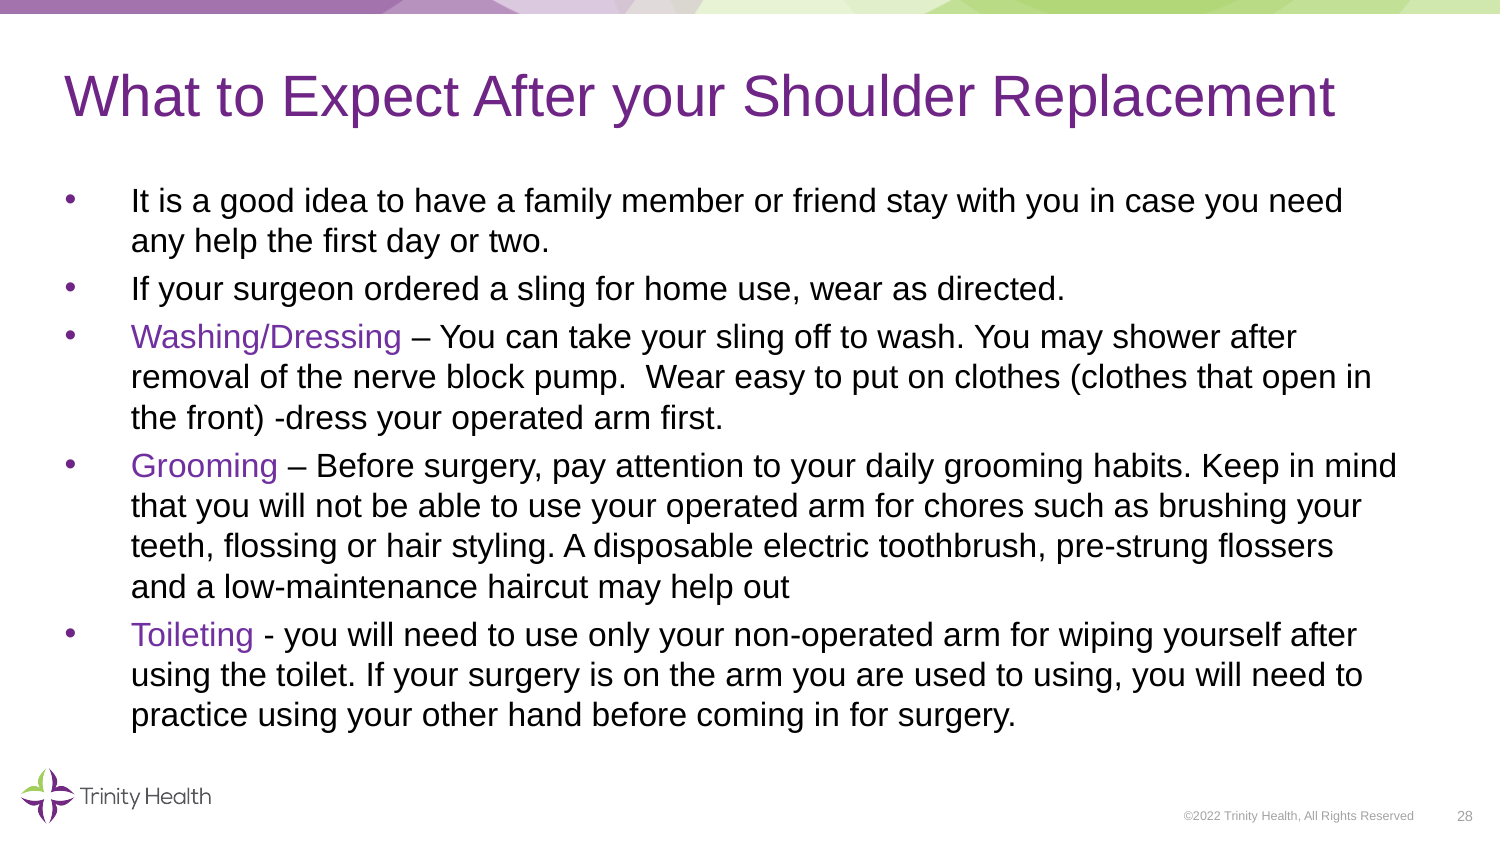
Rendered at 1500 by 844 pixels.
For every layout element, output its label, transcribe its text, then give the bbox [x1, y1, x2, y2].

footer ©2022 Trinity Health, All Rights Reserved [799, 800, 1406, 832]
picture [0, 0, 1500, 14]
slide_number 28 [1406, 792, 1474, 838]
list It is a good idea to have a family member or friend stay with you in case you need any help the first day or two. If your surgeon ordered a sling for home use, wear as directed. Washing/Dressing – You can take your sling off to wash. You may shower after removal of the nerve block pump. Wear easy to put on clothes (clothes that open in the front) -dress your operated arm first. Grooming – Before surgery, pay attention to your daily grooming habits. Keep in mind that you will not be able to use your operated arm for chores such as brushing your teeth, flossing or hair styling. A disposable electric toothbrush, pre-strung flossers and a low-maintenance haircut may help out Toileting - you will need to use only your non-operated arm for wiping yourself after using the toilet. If your surgery is on the arm you are used to using, you will need to practice using your other hand before coming in for surgery. [64, 163, 1416, 755]
title What to Expect After your Shoulder Replacement [64, 56, 1415, 139]
picture [17, 765, 214, 827]
